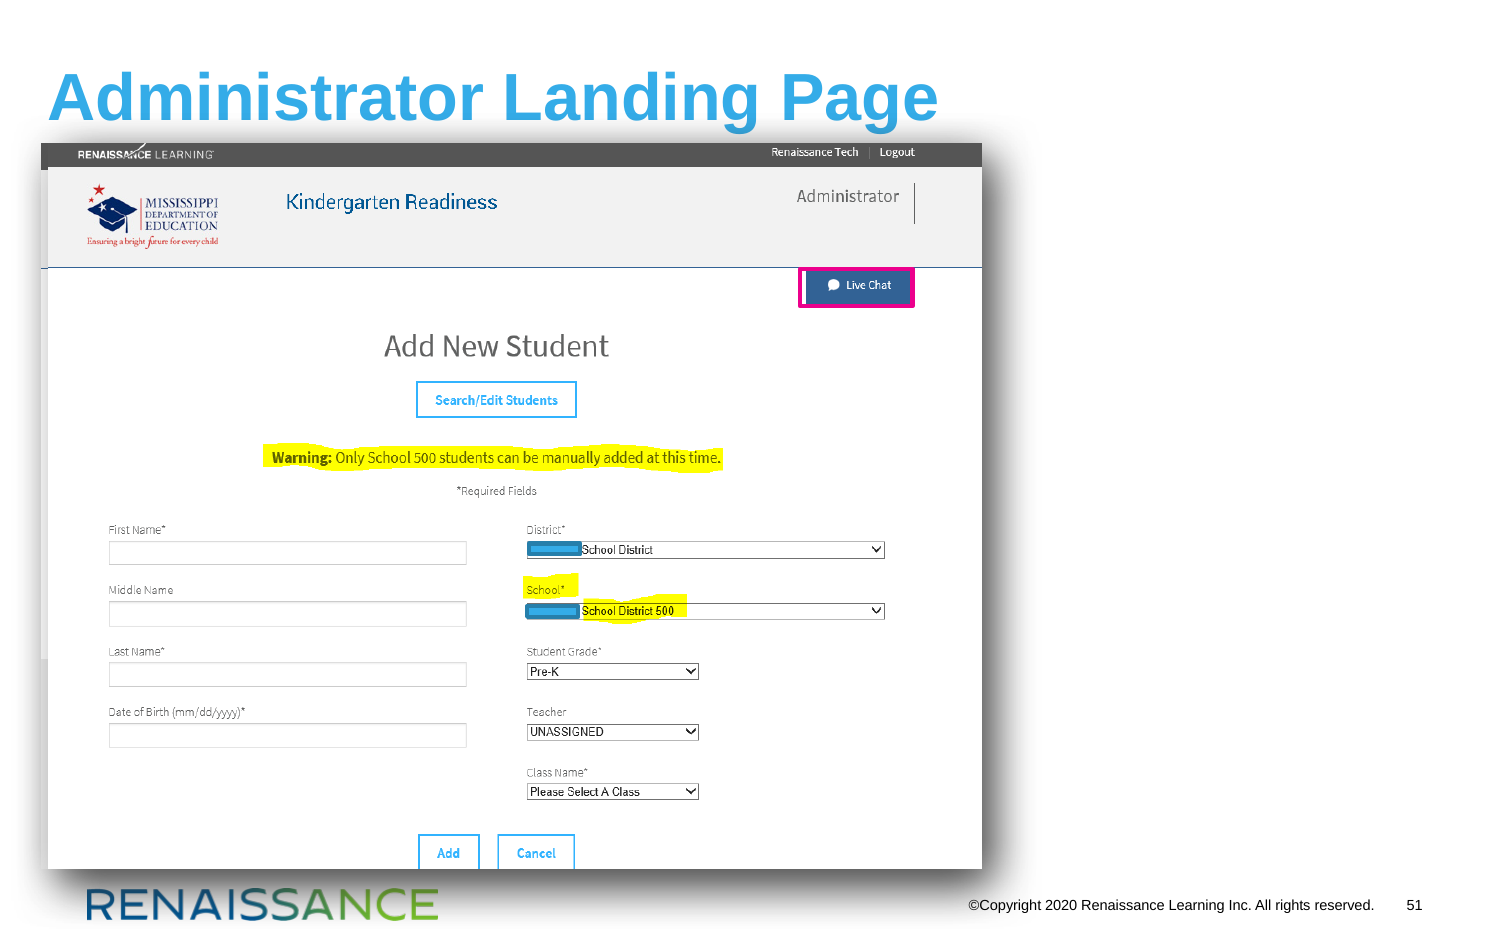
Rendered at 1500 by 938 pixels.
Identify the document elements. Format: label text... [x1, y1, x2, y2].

picture [41, 143, 48, 869]
picture [87, 894, 438, 921]
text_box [48, 143, 982, 869]
title Administrator Landing Page [32, 18, 1417, 169]
